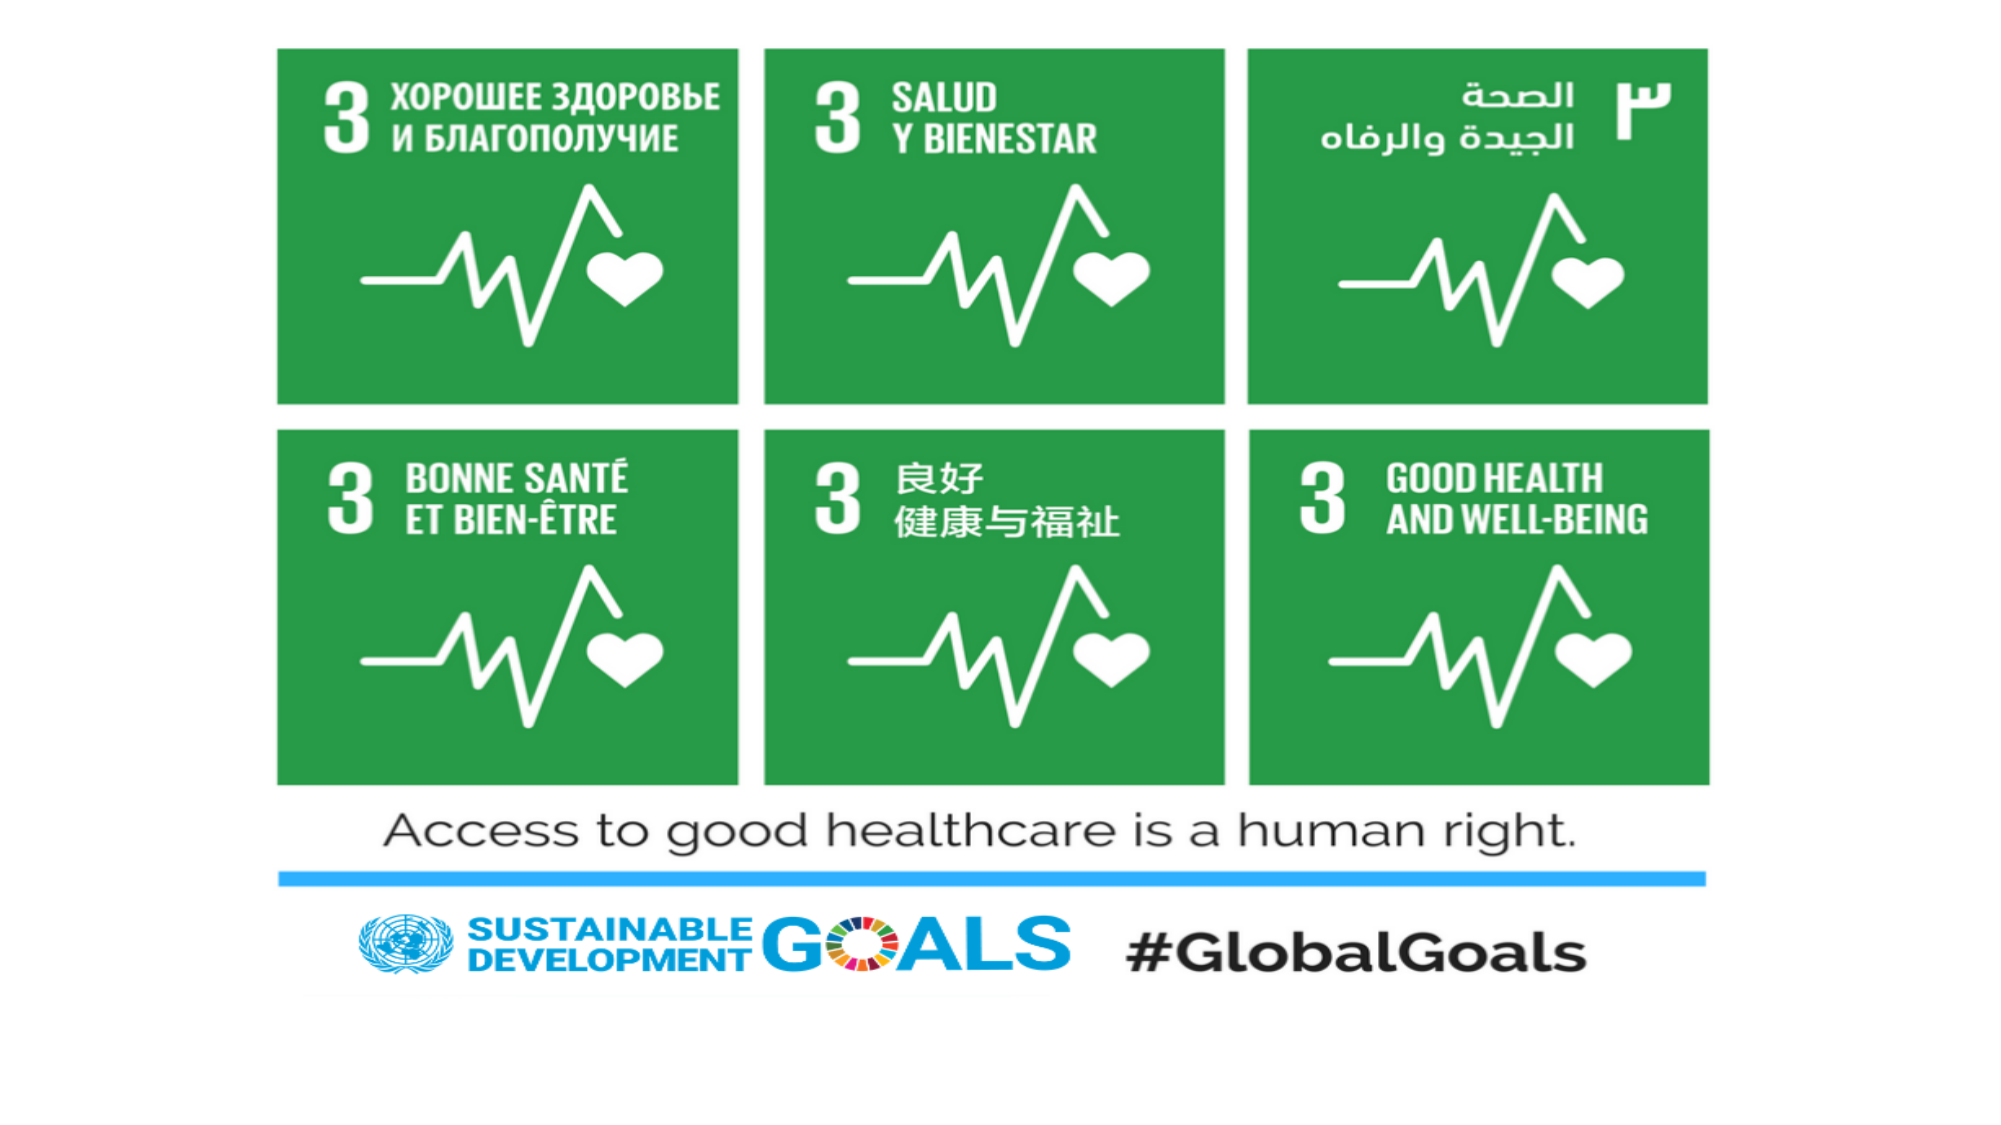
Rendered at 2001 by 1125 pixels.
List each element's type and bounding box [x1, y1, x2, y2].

list [224, 21, 1757, 1014]
